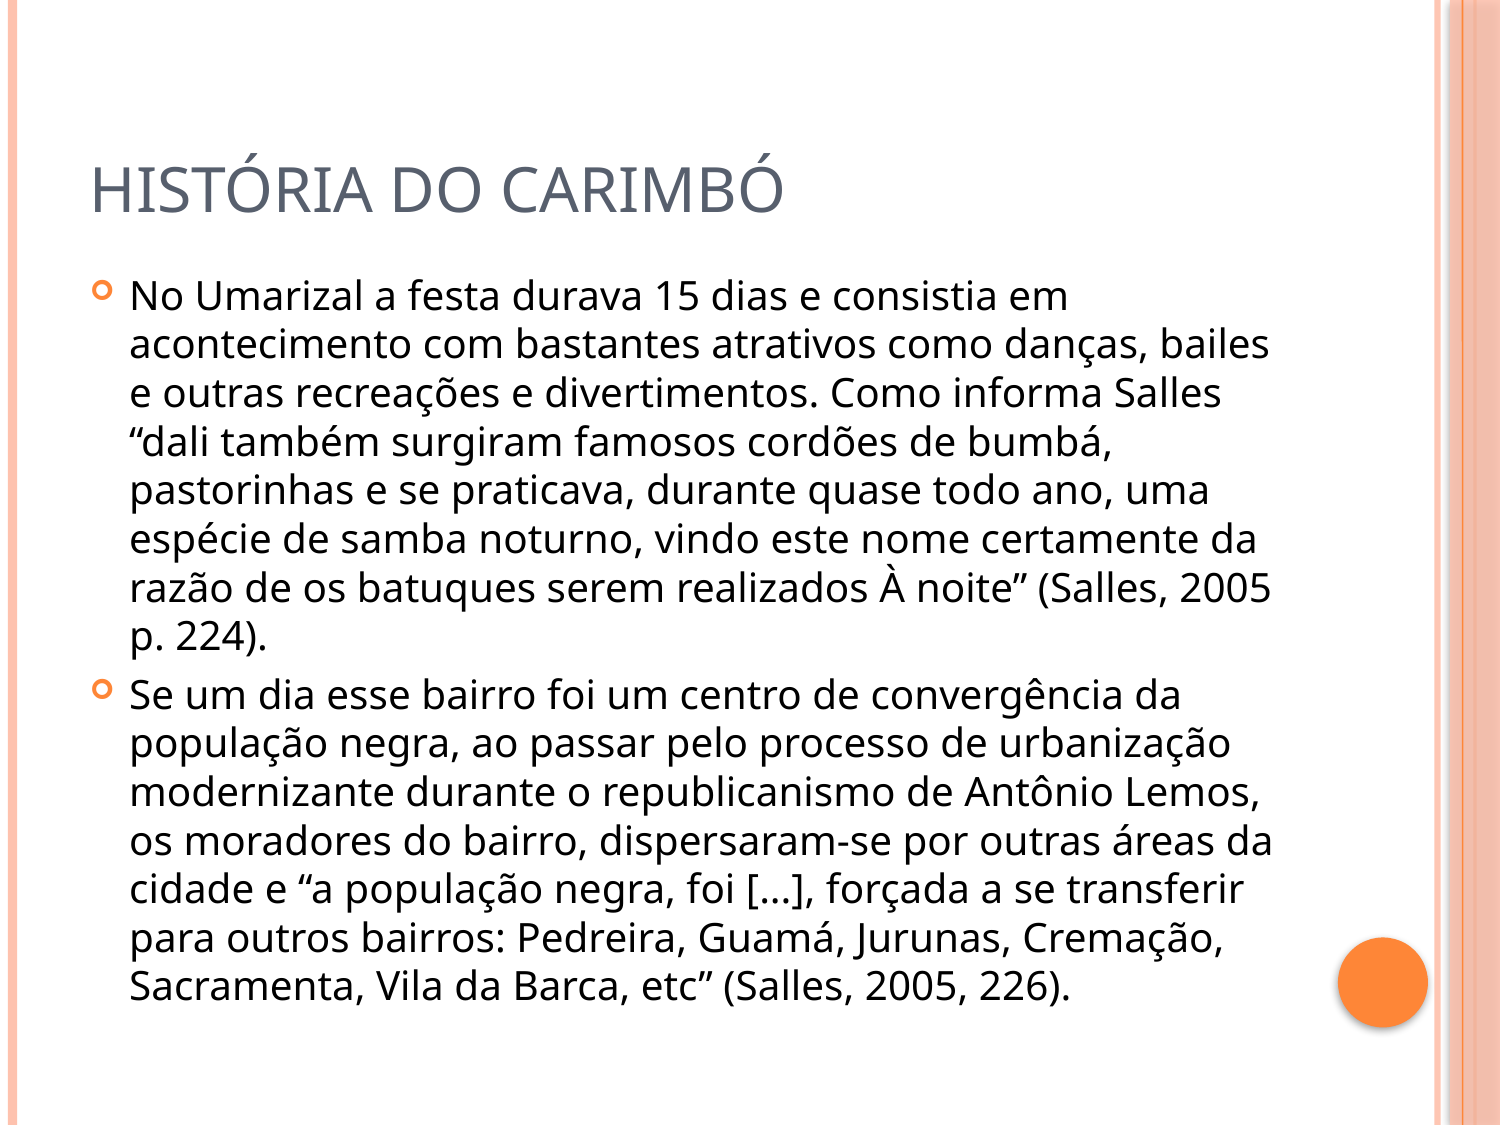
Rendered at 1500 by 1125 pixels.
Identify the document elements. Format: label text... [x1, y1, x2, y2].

list No Umarizal a festa durava 15 dias e consistia em acontecimento com bastantes atrativos como danças, bailes e outras recreações e divertimentos. Como informa Salles “dali também surgiram famosos cordões de bumbá, pastorinhas e se praticava, durante quase todo ano, uma espécie de samba noturno, vindo este nome certamente da razão de os batuques serem realizados À noite” (Salles, 2005 p. 224). Se um dia esse bairro foi um centro de convergência da população negra, ao passar pelo processo de urbanização modernizante durante o republicanismo de Antônio Lemos, os moradores do bairro, dispersaram-se por outras áreas da cidade e “a população negra, foi [...], forçada a se transferir para outros bairros: Pedreira, Guamá, Jurunas, Cremação, Sacramenta, Vila da Barca, etc” (Salles, 2005, 226). [75, 262, 1300, 1062]
title HISTÓRIA DO CARIMBÓ [75, 45, 1300, 233]
